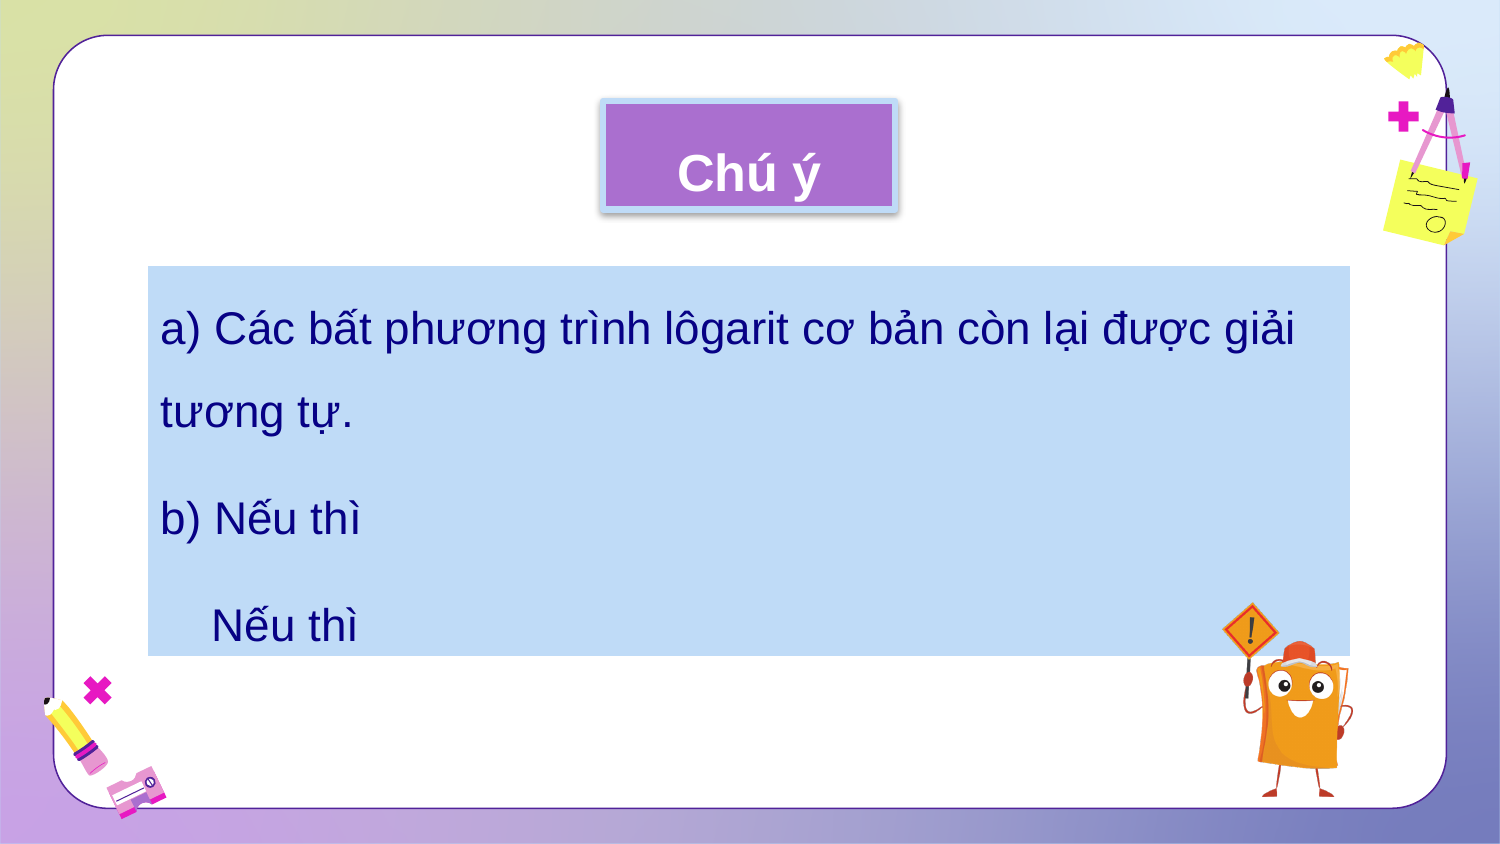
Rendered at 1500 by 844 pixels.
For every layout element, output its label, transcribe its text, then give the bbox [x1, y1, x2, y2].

text_box Chú ý [600, 98, 898, 213]
picture [1221, 602, 1353, 797]
